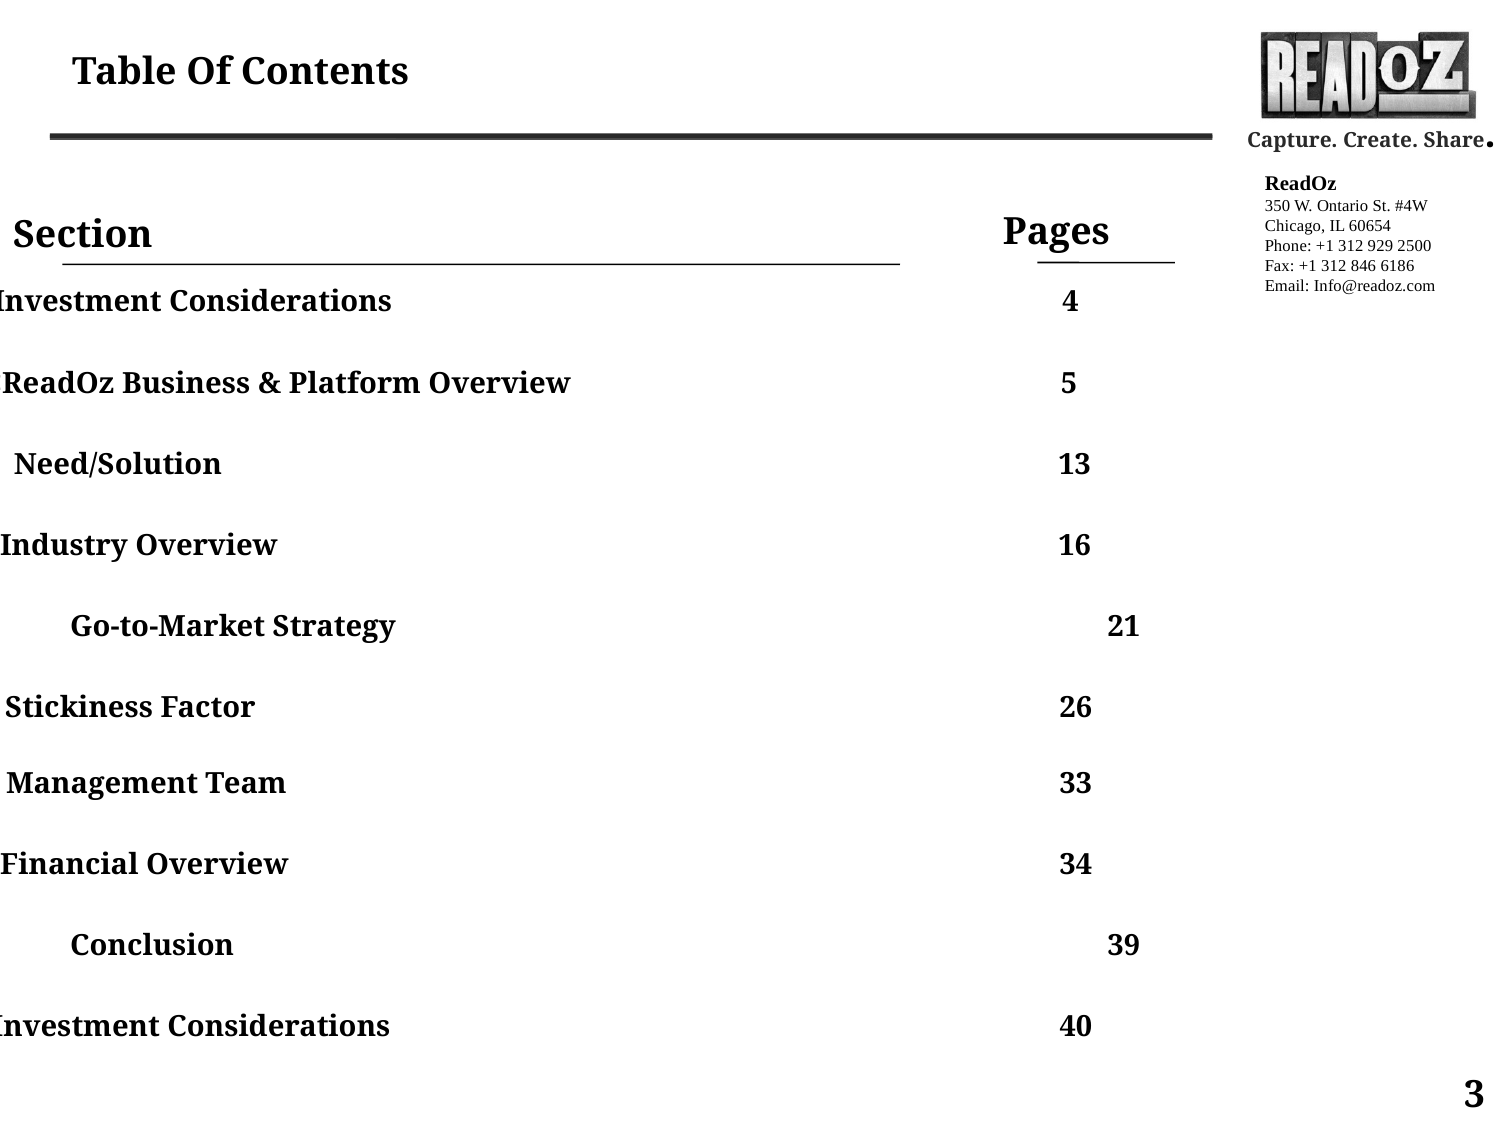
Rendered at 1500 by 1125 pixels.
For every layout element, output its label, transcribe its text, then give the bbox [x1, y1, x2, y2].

text_box Stickiness Factor [0, 680, 363, 731]
text_box 40 [1044, 999, 1199, 1050]
text_box 3 [1437, 1062, 1500, 1123]
text_box Investment Considerations [0, 999, 498, 1050]
text_box 5 [1045, 356, 1184, 407]
text_box Financial Overview [0, 837, 396, 888]
text_box 39 [1092, 918, 1238, 969]
text_box Need/Solution [0, 437, 330, 488]
picture [1237, 12, 1488, 138]
text_box Industry Overview [0, 518, 385, 569]
text_box Pages [988, 199, 1218, 260]
text_box Section [0, 202, 260, 262]
text_box 33 [1044, 756, 1199, 807]
text_box Management Team [0, 756, 395, 807]
text_box 13 [1043, 437, 1198, 488]
text_box <ReadOz Business & Platform Overview [0, 356, 679, 407]
text_box 16 [1043, 518, 1198, 569]
text_box 26 [1044, 680, 1199, 731]
text_box Conclusion [55, 918, 463, 969]
text_box 21 [1092, 599, 1238, 650]
text_box Investment Considerations [0, 274, 500, 325]
text_box ReadOz 350 W. Ontario St. #4W Chicago, IL 60654 Phone: +1 312 929 2500 Fax: +1 312 846 6186 Email: Info@readoz.com [1249, 162, 1488, 312]
text_box 34 [1044, 837, 1199, 888]
text_box Table Of Contents [57, 39, 1113, 100]
text_box Go-to-Market Strategy [55, 599, 538, 650]
text_box 4 [1047, 274, 1186, 325]
